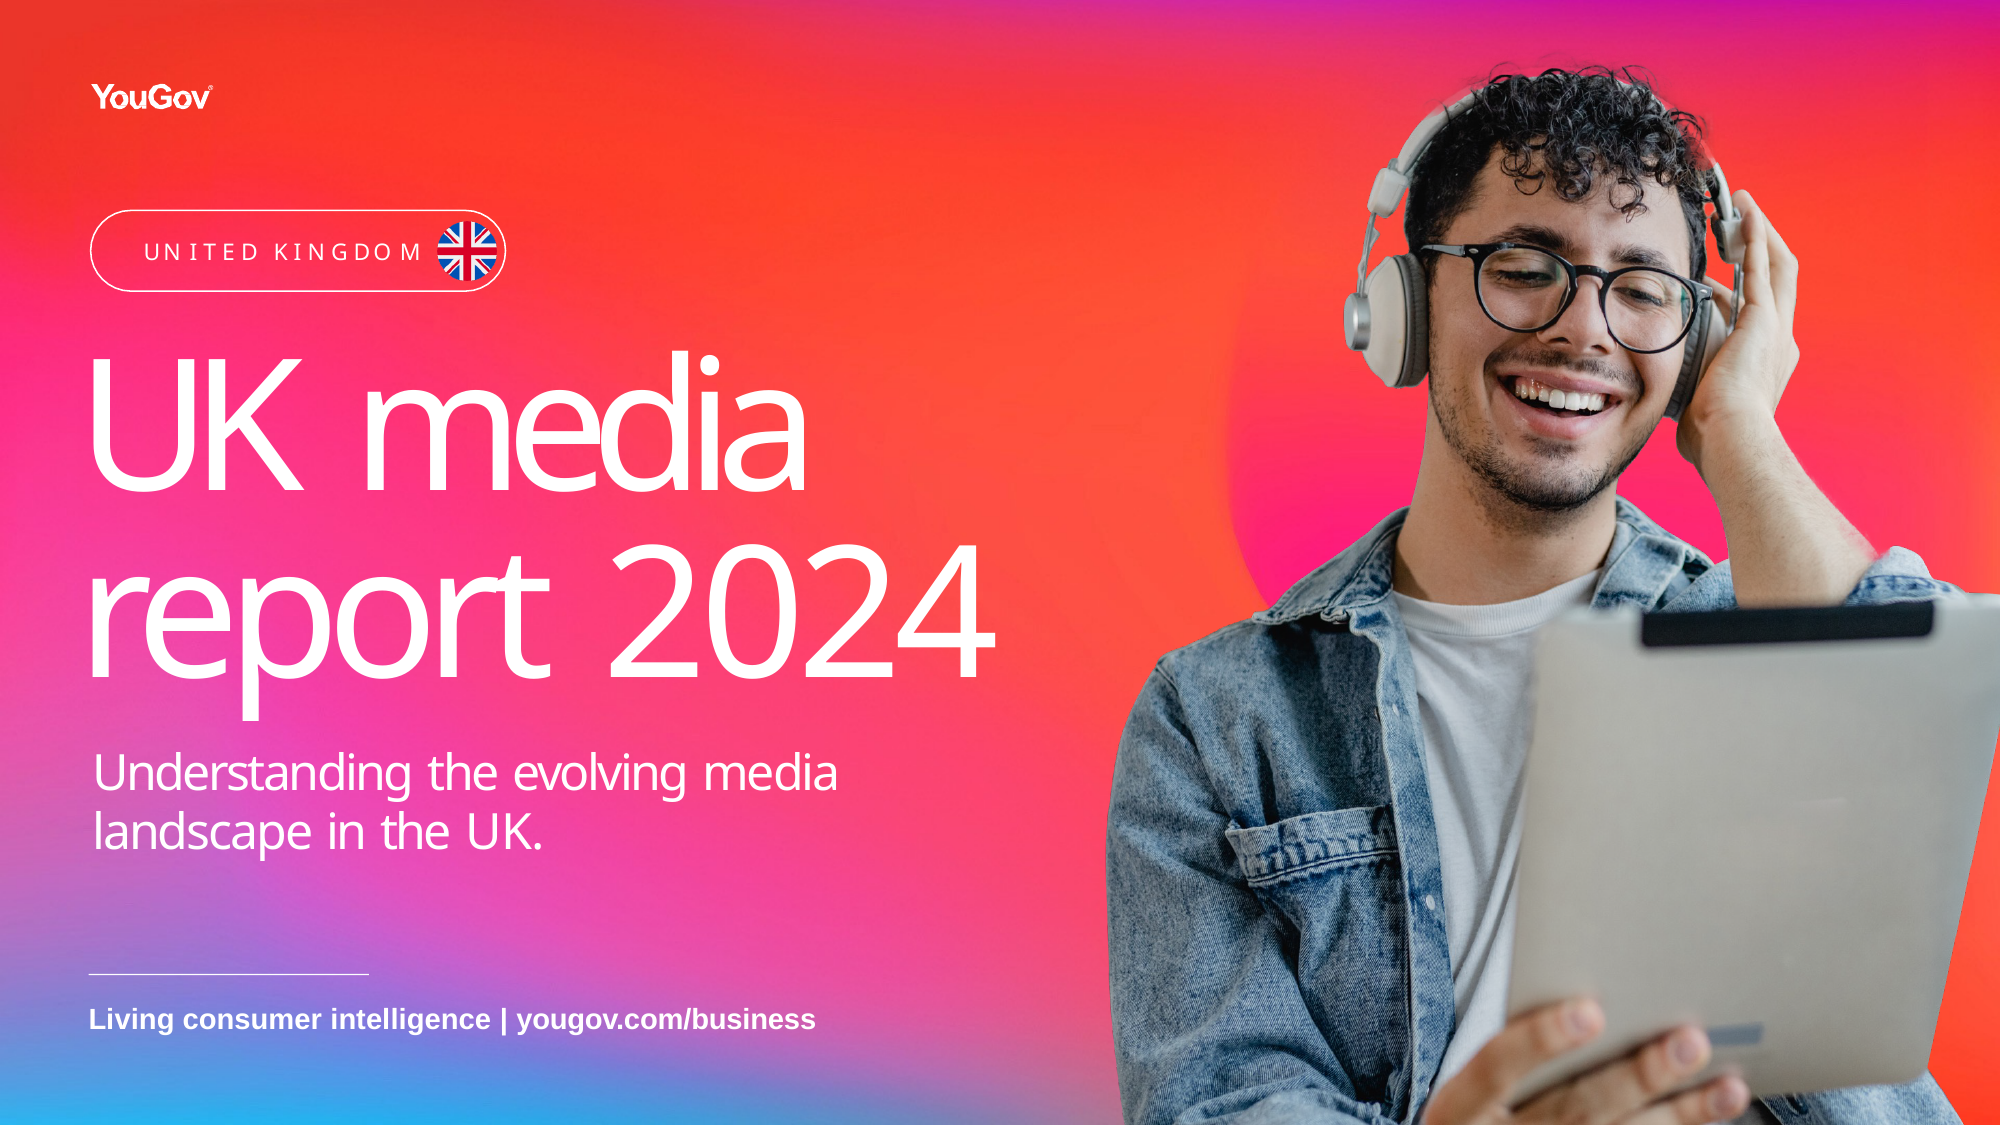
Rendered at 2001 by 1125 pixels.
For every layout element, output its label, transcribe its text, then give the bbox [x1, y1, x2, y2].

text_box [90, 210, 490, 292]
text_box [501, 232, 506, 269]
text_box [173, 85, 214, 110]
text_box UN I T E D K I N G DO M [141, 235, 422, 266]
text_box [148, 83, 172, 110]
text_box UK media report 2024 Understanding the evolving media landscape in the UK. [75, 304, 1090, 860]
picture [0, 0, 2000, 1125]
text_box [109, 90, 147, 110]
text_box Living consumer intelligence | yougov.com/business [86, 998, 818, 1036]
text_box [91, 84, 115, 109]
